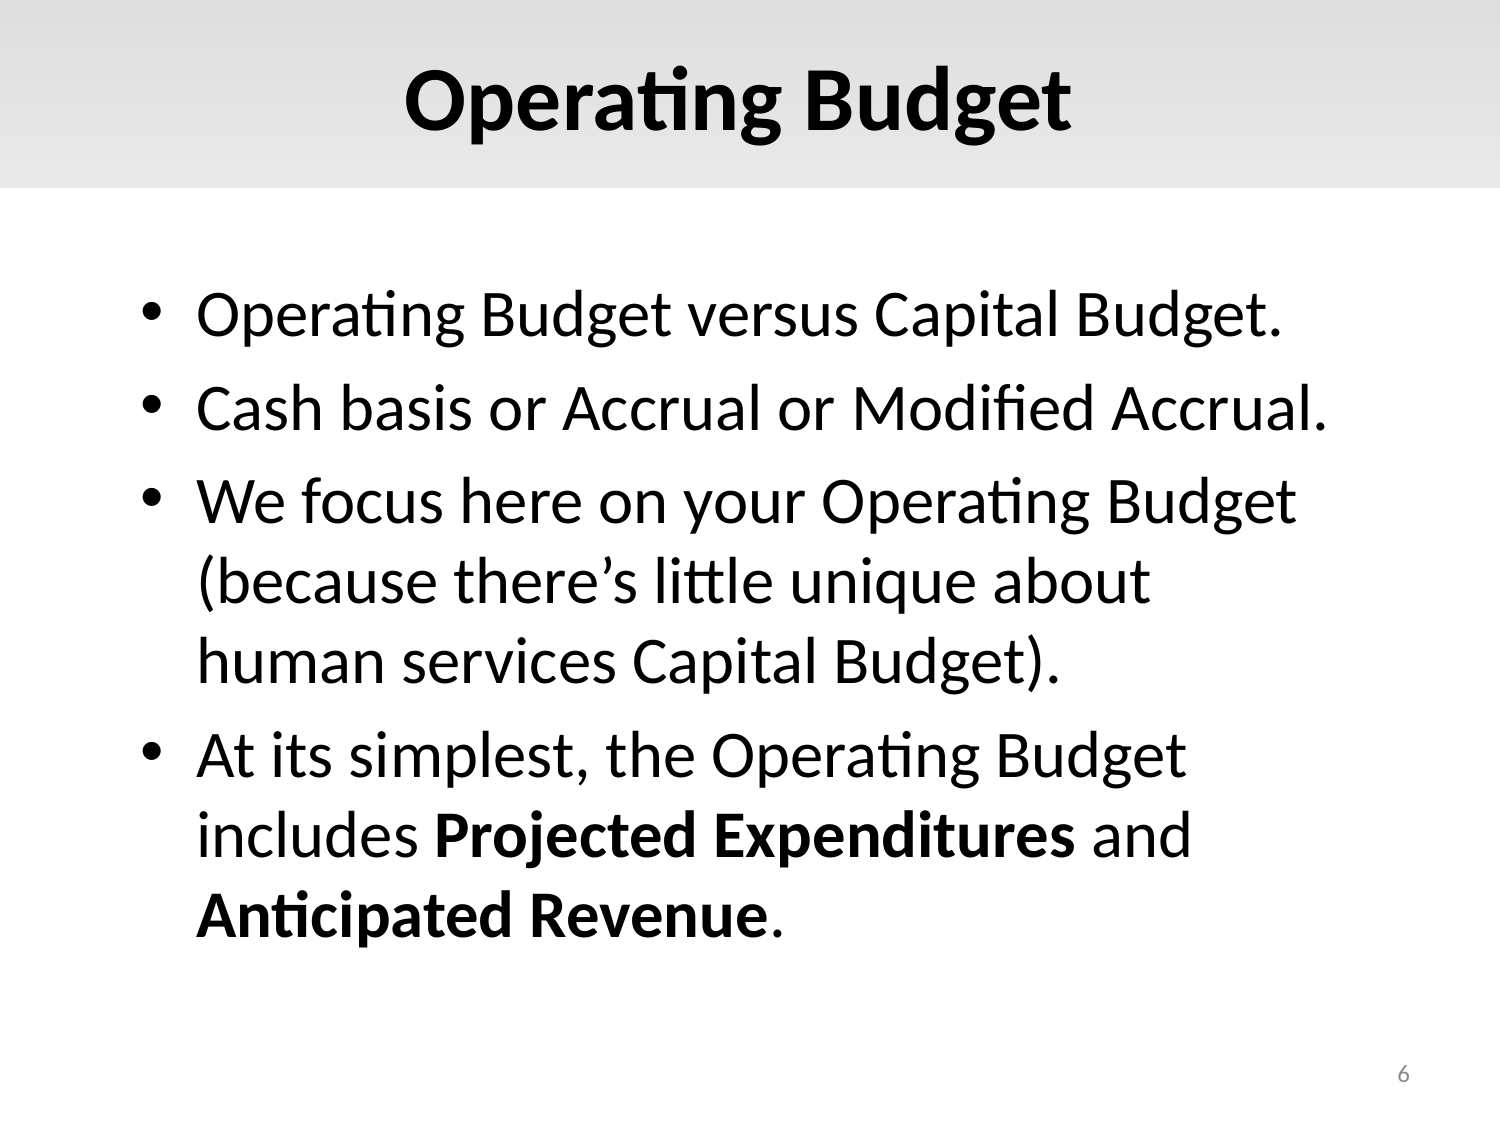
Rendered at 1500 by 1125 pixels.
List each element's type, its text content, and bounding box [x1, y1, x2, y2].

list Operating Budget versus Capital Budget. Cash basis or Accrual or Modified Accrual. We focus here on your Operating Budget (because there’s little unique about human services Capital Budget). At its simplest, the Operating Budget includes Projected Expenditures and Anticipated Revenue. [125, 262, 1363, 1038]
slide_number 6 [1074, 1042, 1425, 1103]
text_box Operating Budget [0, 0, 1500, 188]
